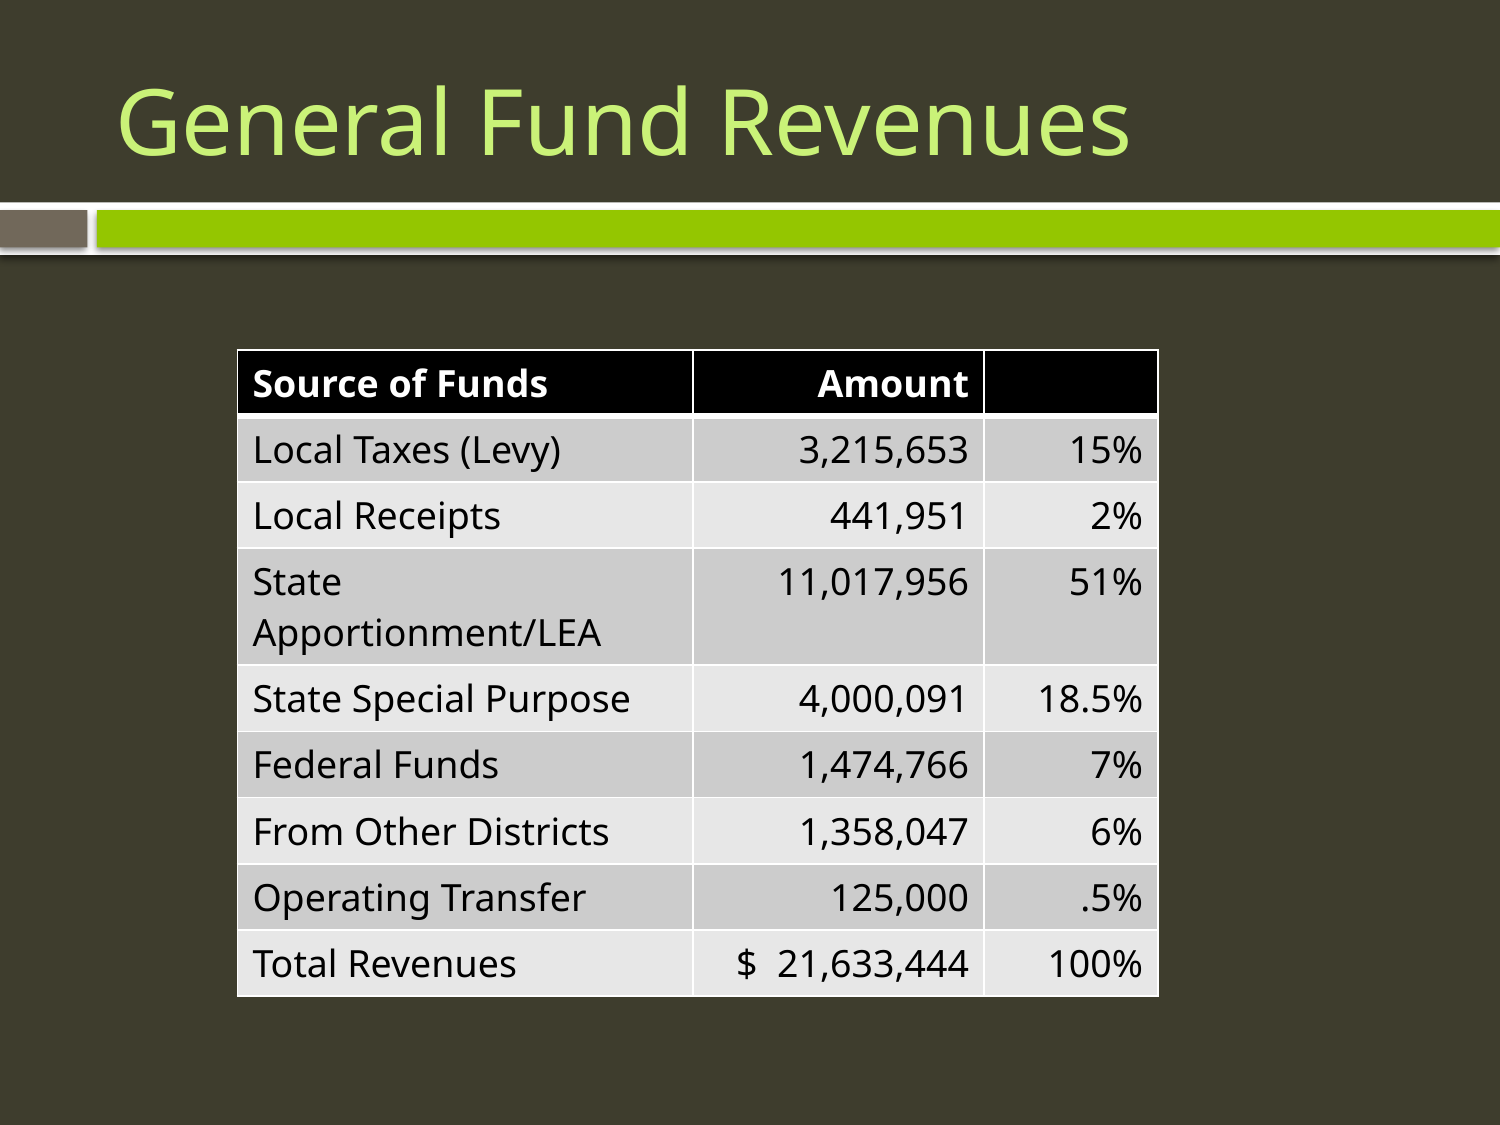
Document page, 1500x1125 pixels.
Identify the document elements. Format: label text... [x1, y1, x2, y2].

table_cell 2% [985, 483, 1157, 547]
table_cell 51% [985, 549, 1157, 664]
table_cell 3,215,653 [694, 419, 983, 481]
table_cell 6% [985, 798, 1157, 863]
table_header Source of Funds [238, 351, 692, 413]
table_cell 441,951 [694, 483, 983, 547]
table_cell Local Taxes (Levy) [238, 419, 692, 481]
table_cell Operating Transfer [238, 865, 692, 929]
table_cell 125,000 [694, 865, 983, 929]
table_header [985, 351, 1157, 413]
table_cell Total Revenues [238, 931, 692, 995]
table_cell State Special Purpose [238, 666, 692, 731]
table_cell $ 21,633,444 [694, 931, 983, 995]
table_header Amount [694, 351, 983, 413]
table_cell Federal Funds [238, 732, 692, 797]
table_cell 1,358,047 [694, 798, 983, 863]
table_cell State Apportionment/LEA [238, 549, 692, 664]
table_cell 4,000,091 [694, 666, 983, 731]
table_cell 15% [985, 419, 1157, 481]
table_cell .5% [985, 865, 1157, 929]
table_cell 7% [985, 732, 1157, 797]
title General Fund Revenues [100, 37, 1438, 200]
table_cell 18.5% [985, 666, 1157, 731]
table_cell 100% [985, 931, 1157, 995]
table_cell 1,474,766 [694, 732, 983, 797]
table_cell From Other Districts [238, 798, 692, 863]
table_cell 11,017,956 [694, 549, 983, 664]
table_cell Local Receipts [238, 483, 692, 547]
